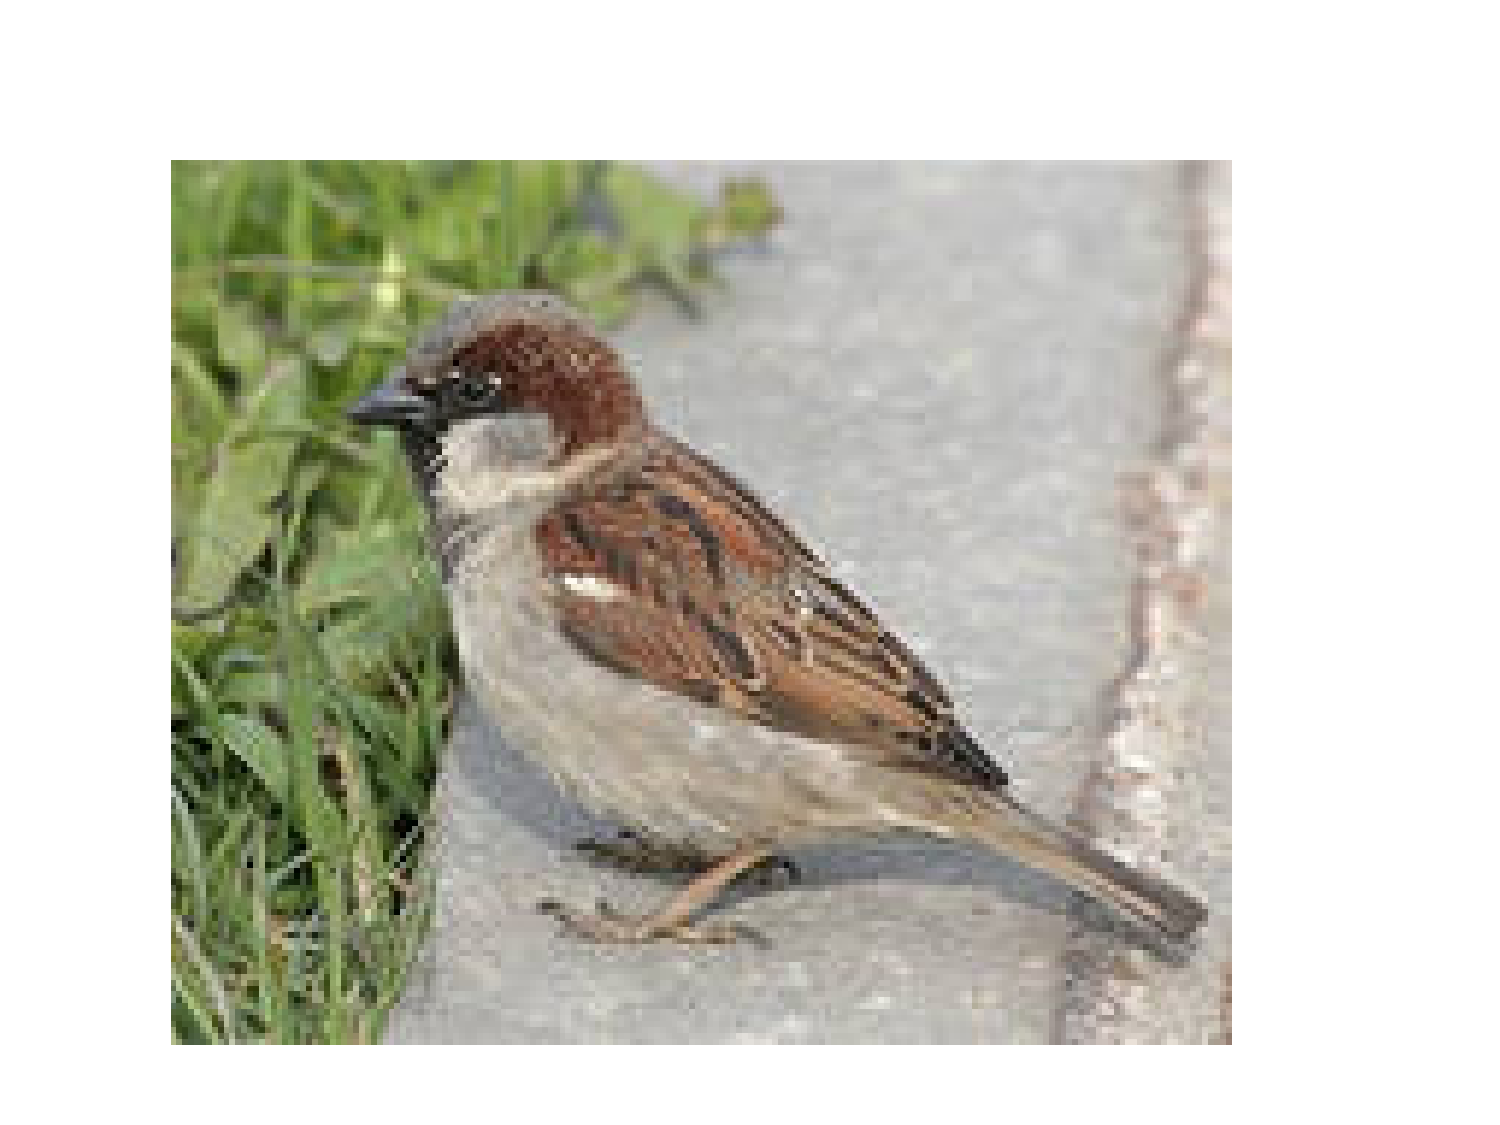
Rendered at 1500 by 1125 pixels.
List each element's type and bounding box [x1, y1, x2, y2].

picture [170, 160, 1233, 1045]
